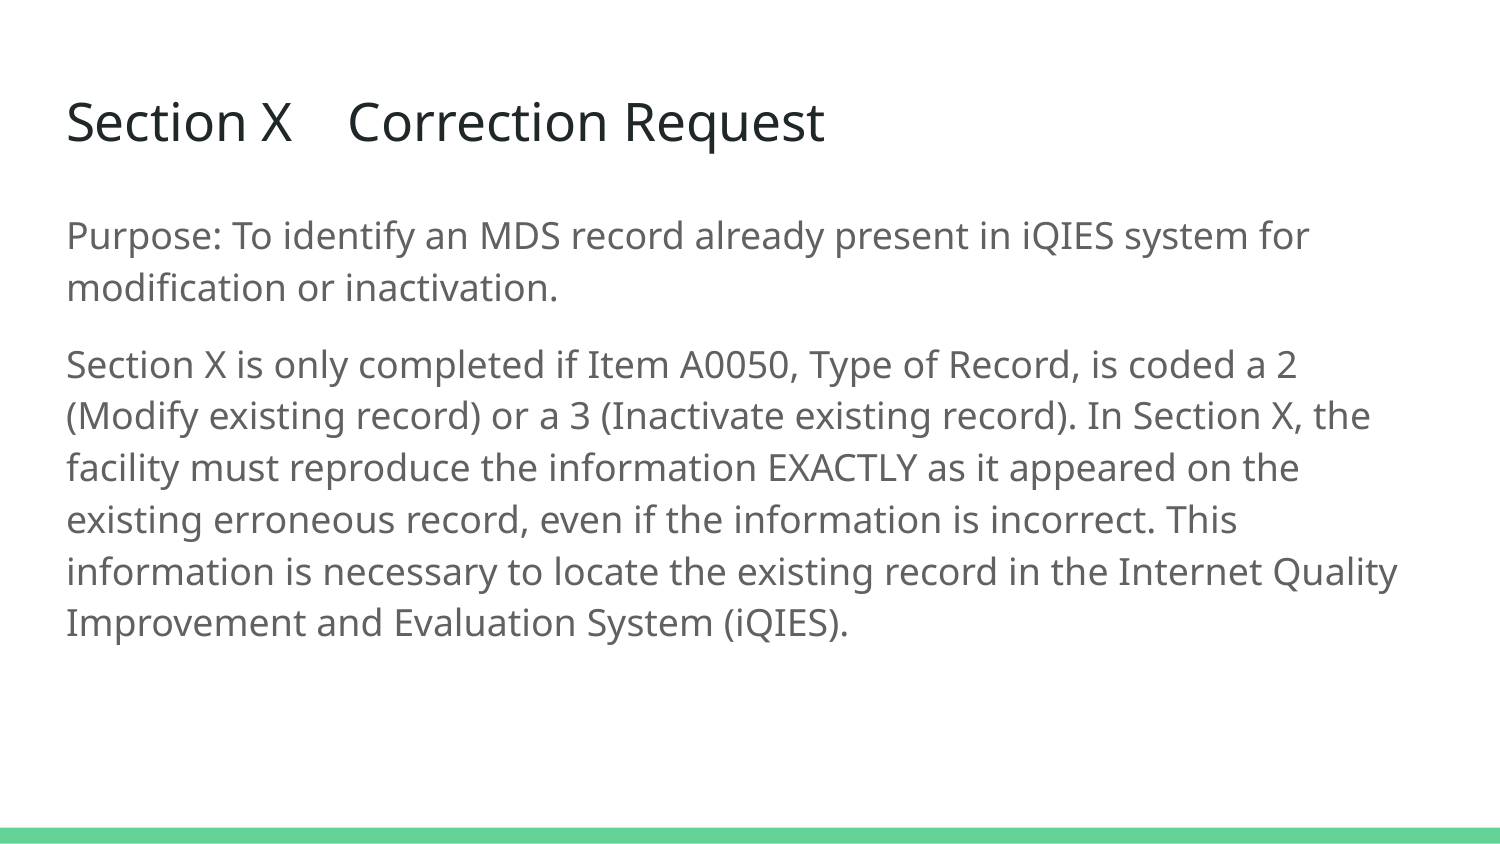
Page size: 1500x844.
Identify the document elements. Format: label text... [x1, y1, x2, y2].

title Section X Correction Request [51, 72, 1449, 167]
list Purpose: To identify an MDS record already present in iQIES system for modification or inactivation. Section X is only completed if Item A0050, Type of Record, is coded a 2 (Modify existing record) or a 3 (Inactivate existing record). In Section X, the facility must reproduce the information EXACTLY as it appeared on the existing erroneous record, even if the information is incorrect. This information is necessary to locate the existing record in the Internet Quality Improvement and Evaluation System (iQIES). [51, 190, 1449, 752]
